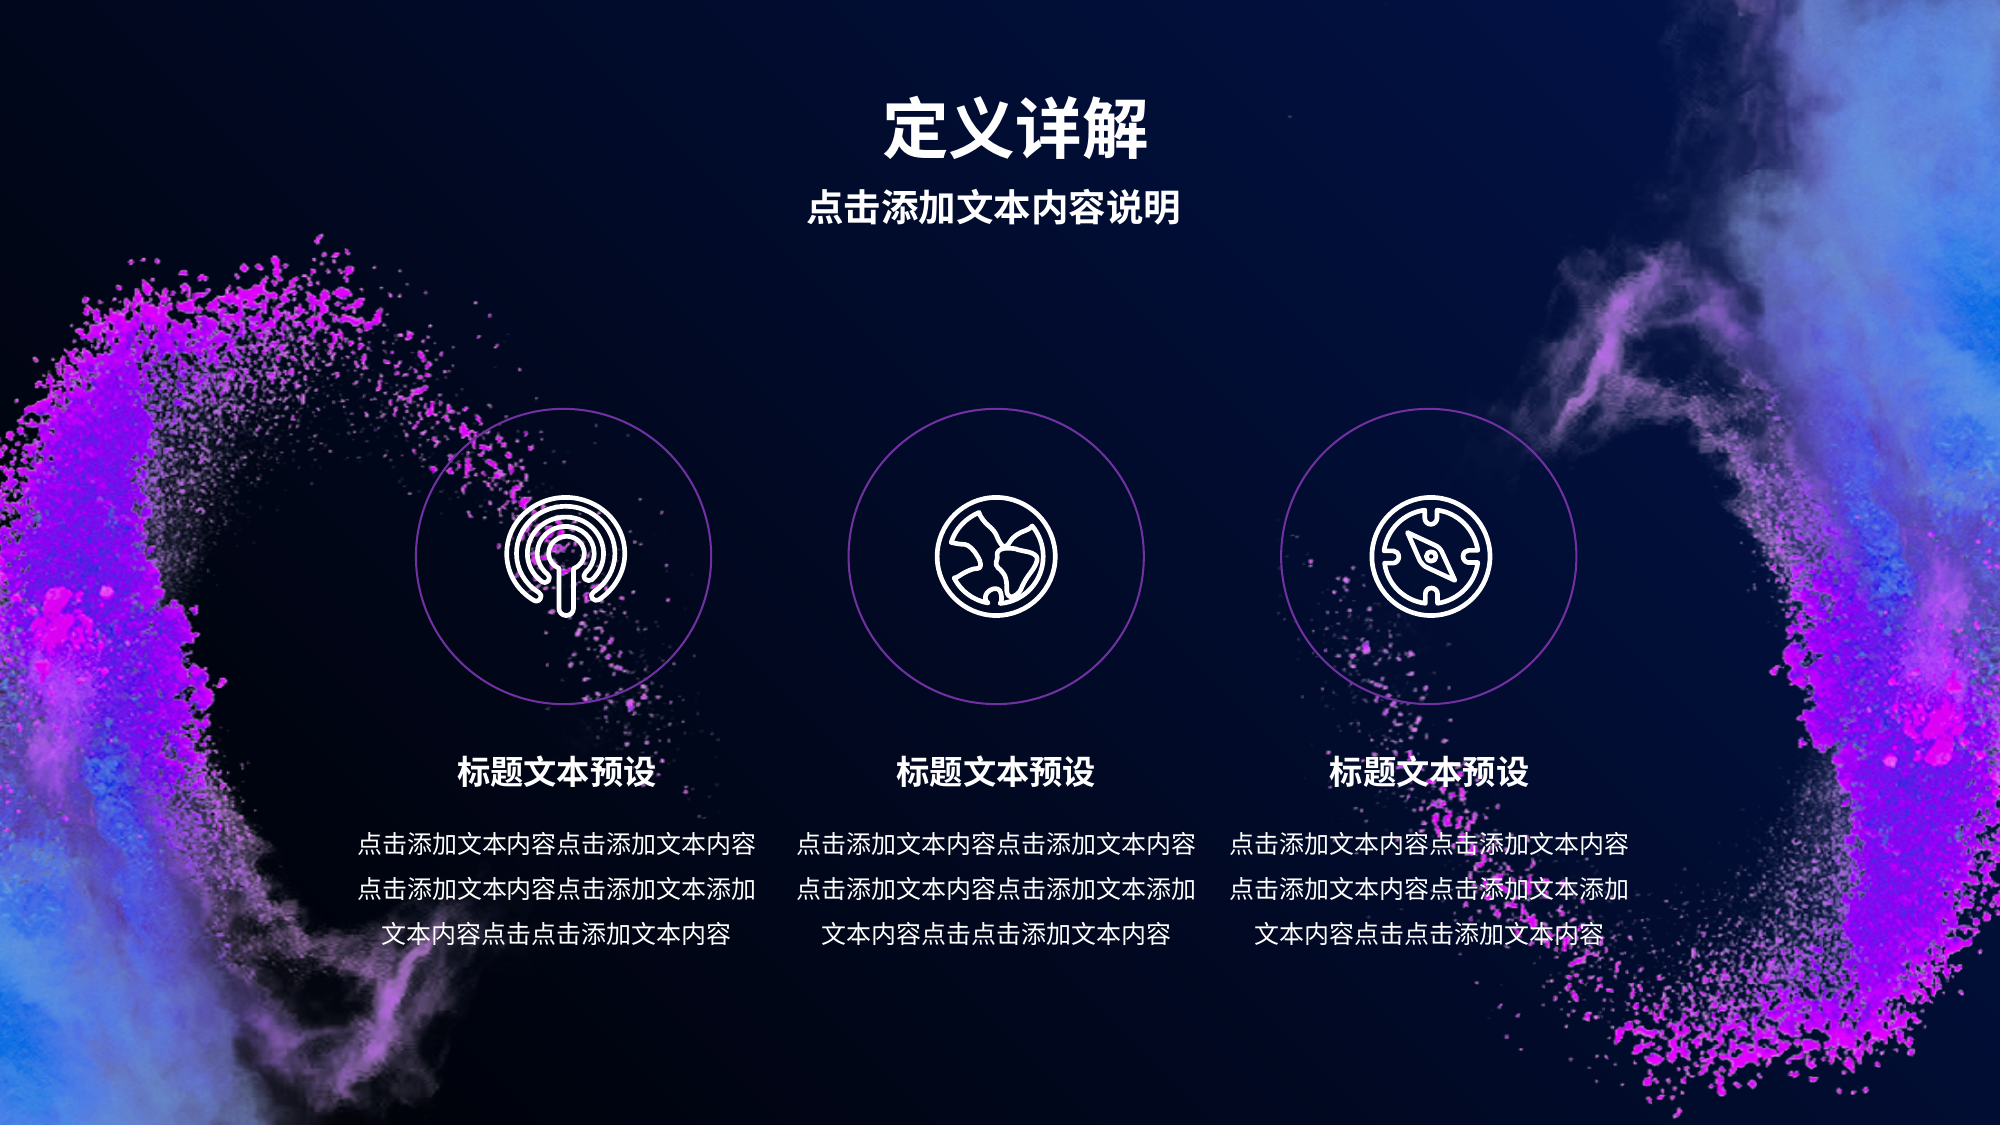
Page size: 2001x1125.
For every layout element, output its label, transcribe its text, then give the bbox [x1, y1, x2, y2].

picture [1275, 0, 2000, 1123]
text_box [1204, 723, 1656, 958]
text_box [1281, 408, 1577, 705]
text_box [848, 408, 1144, 705]
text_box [415, 408, 712, 705]
text_box 定义详解 [752, 79, 1248, 174]
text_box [331, 723, 770, 958]
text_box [770, 723, 1204, 958]
text_box 点击添加文本内容说明 [746, 176, 1242, 237]
picture [0, 229, 720, 1125]
